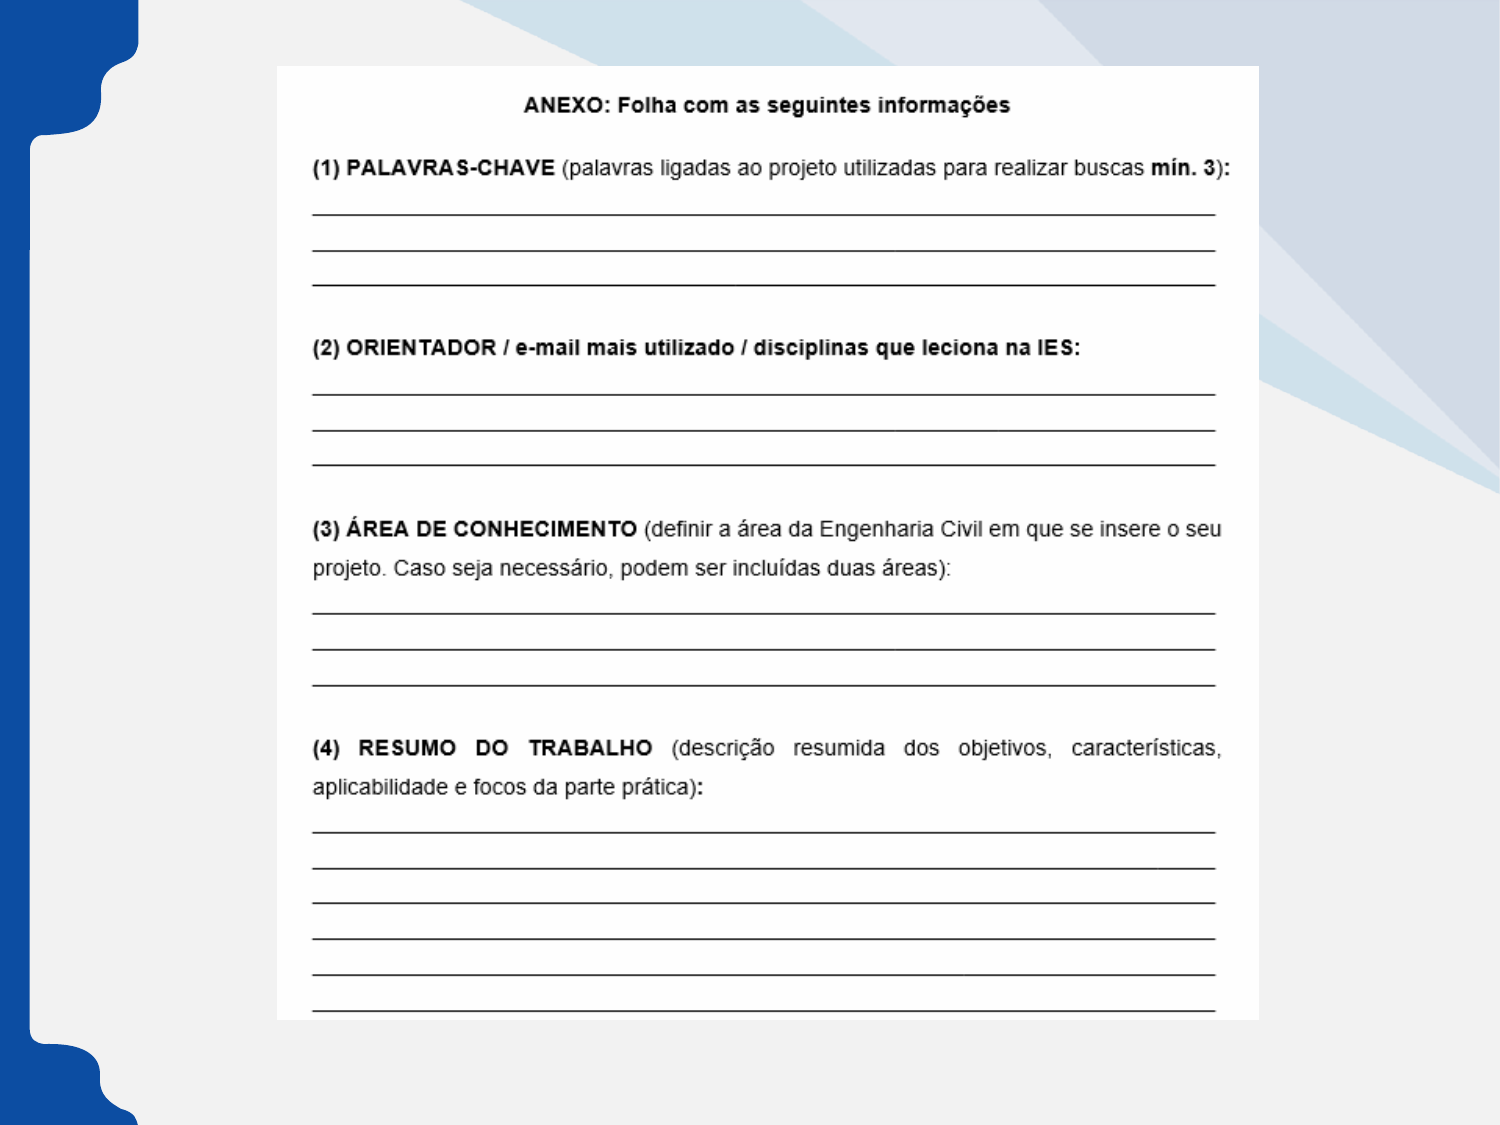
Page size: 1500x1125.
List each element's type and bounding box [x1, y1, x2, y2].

picture [277, 0, 1500, 1020]
